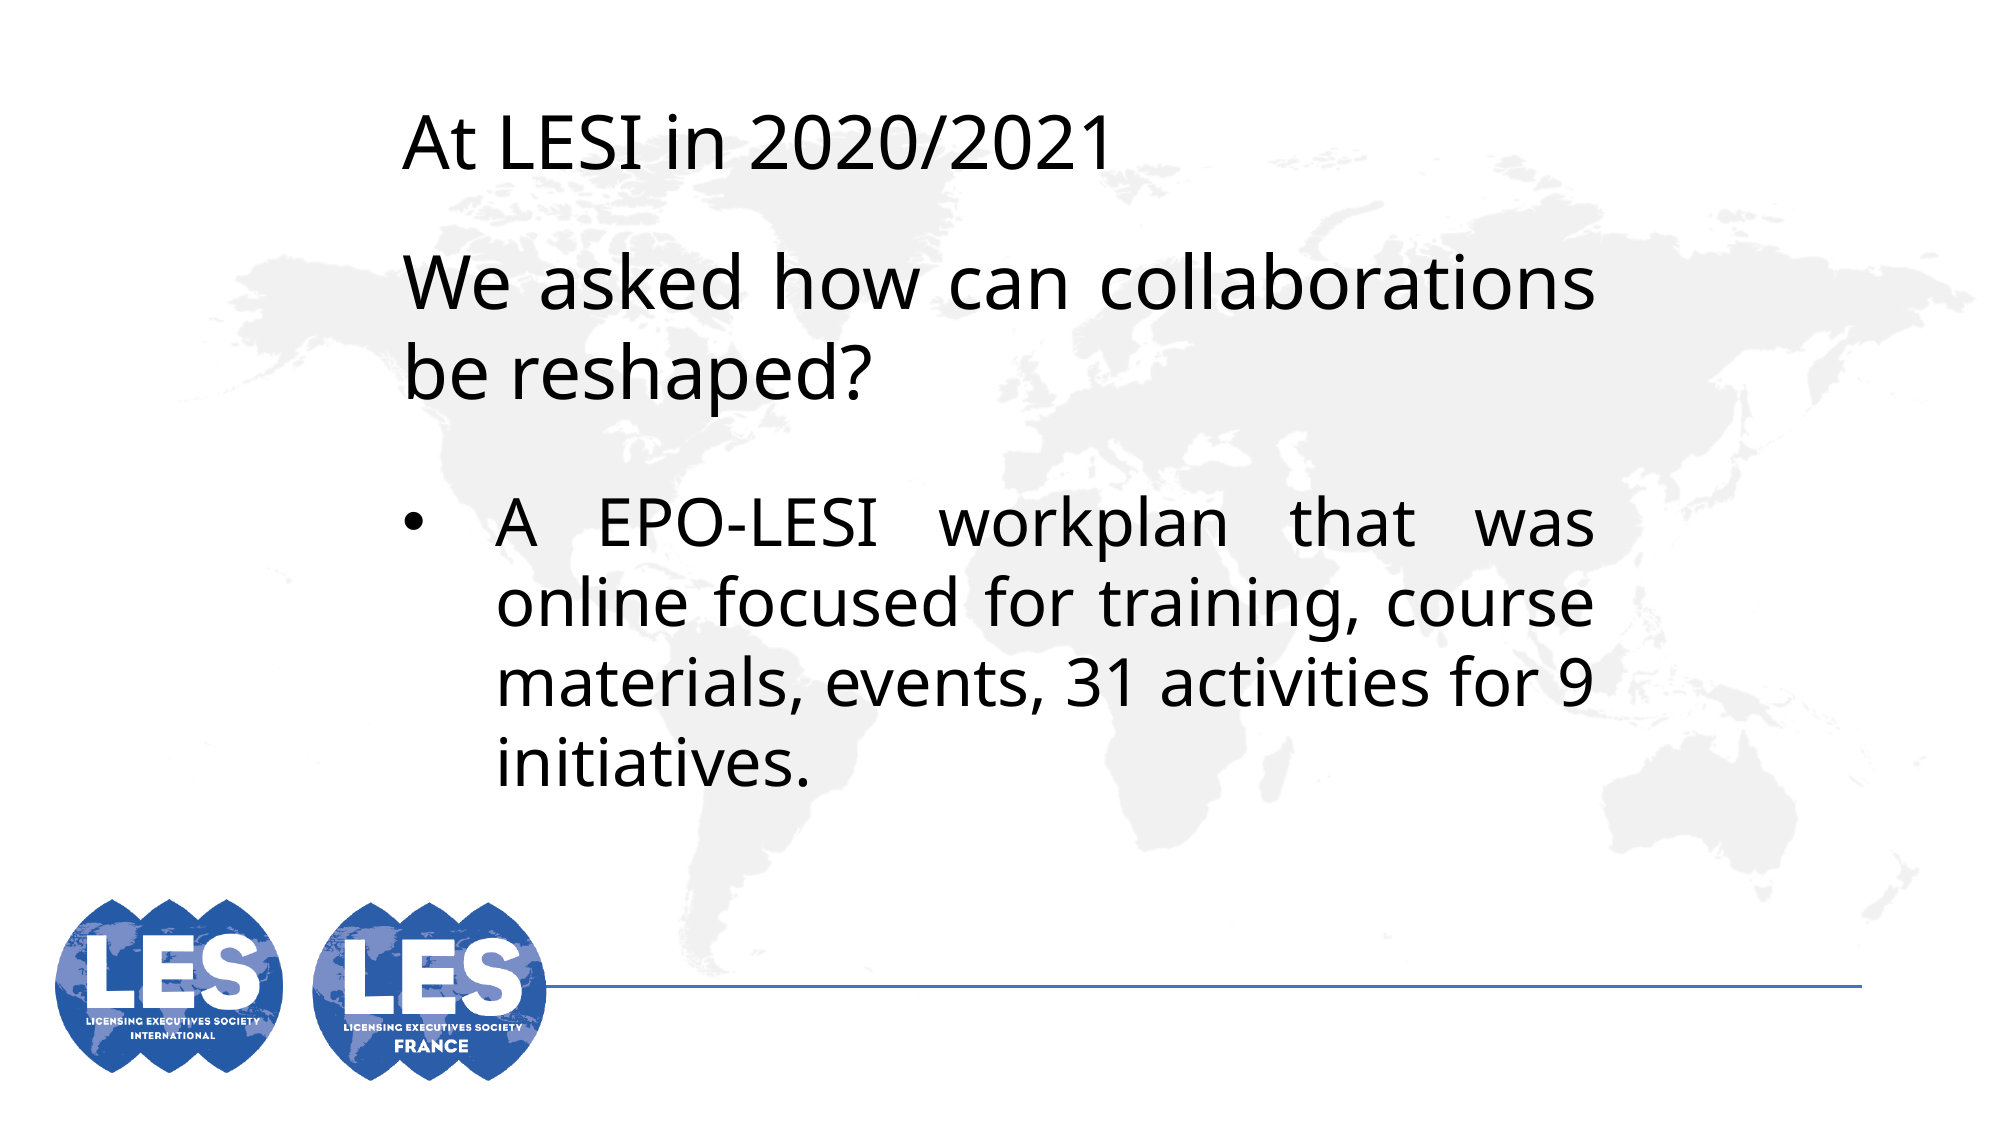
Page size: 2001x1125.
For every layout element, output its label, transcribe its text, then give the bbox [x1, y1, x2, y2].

text_box A EPO-LESI workplan that was online focused for training, course materials, events, 31 activities for 9 initiatives. [387, 472, 1613, 808]
picture [55, 899, 571, 1081]
text_box At LESI in 2020/2021 We asked how can collaborations be reshaped? [387, 86, 1613, 422]
